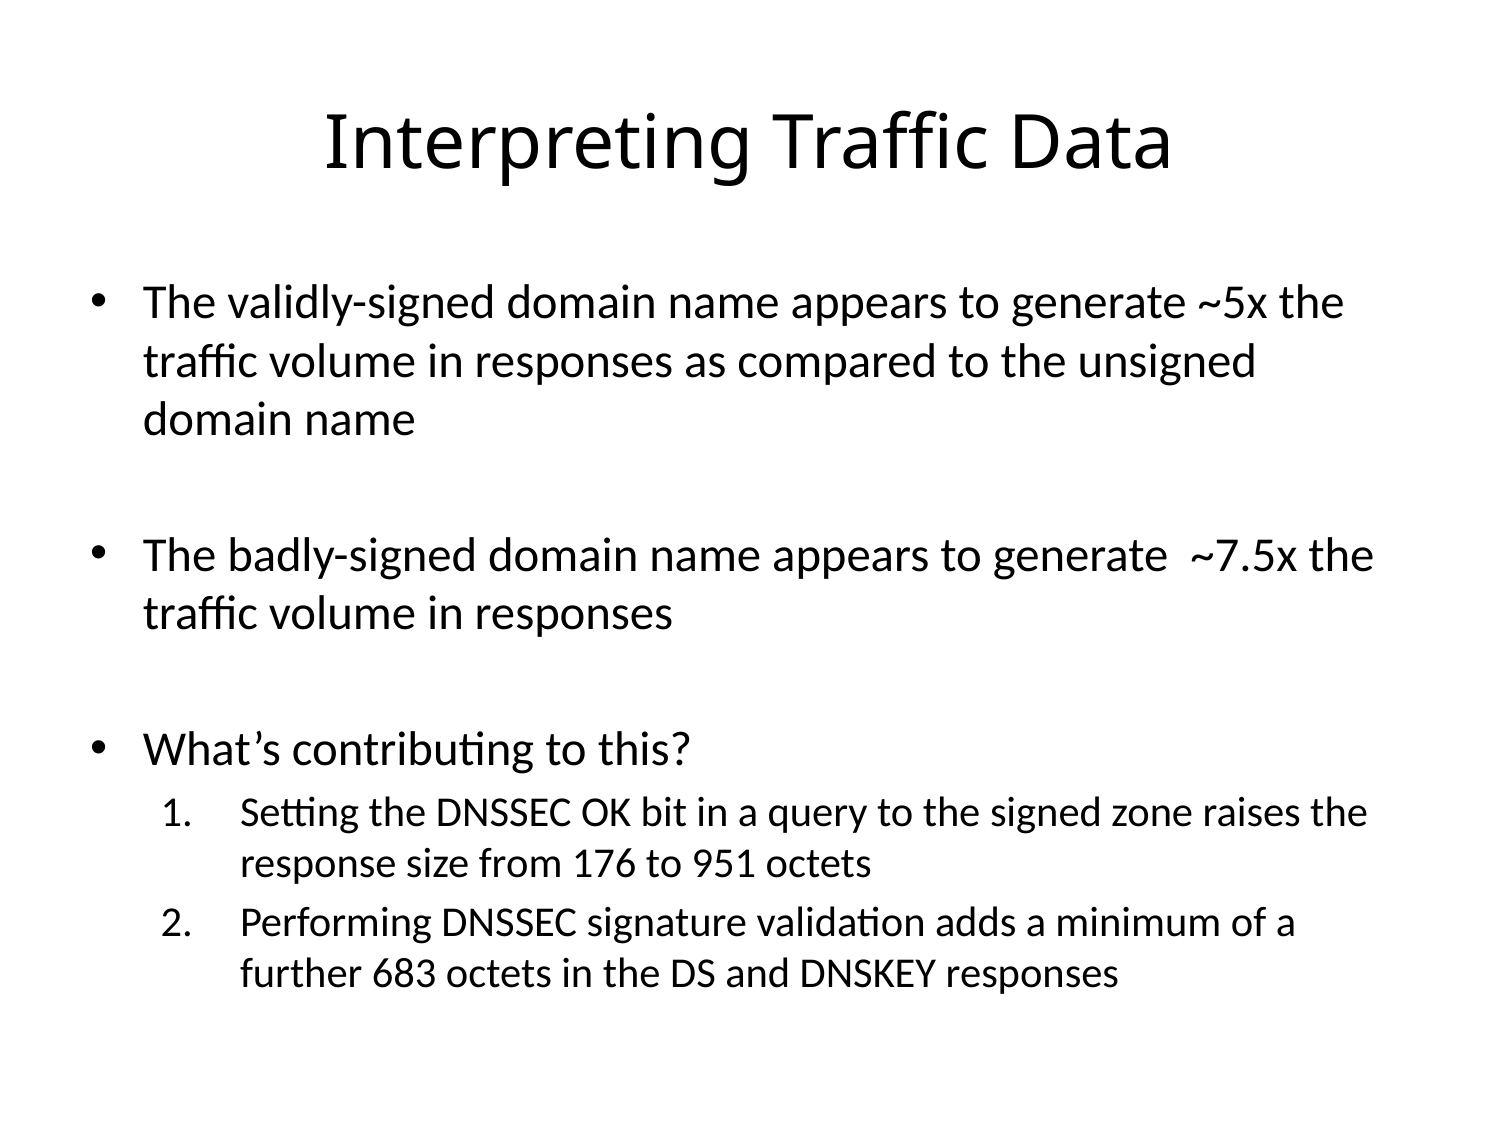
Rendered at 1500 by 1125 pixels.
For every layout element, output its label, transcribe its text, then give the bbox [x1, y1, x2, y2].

title Interpreting Traffic Data [75, 45, 1425, 233]
list The validly-signed domain name appears to generate ~5x the traffic volume in responses as compared to the unsigned domain name The badly-signed domain name appears to generate ~7.5x the traffic volume in responses What’s contributing to this? Setting the DNSSEC OK bit in a query to the signed zone raises the response size from 176 to 951 octets Performing DNSSEC signature validation adds a minimum of a further 683 octets in the DS and DNSKEY responses [75, 262, 1425, 1005]
